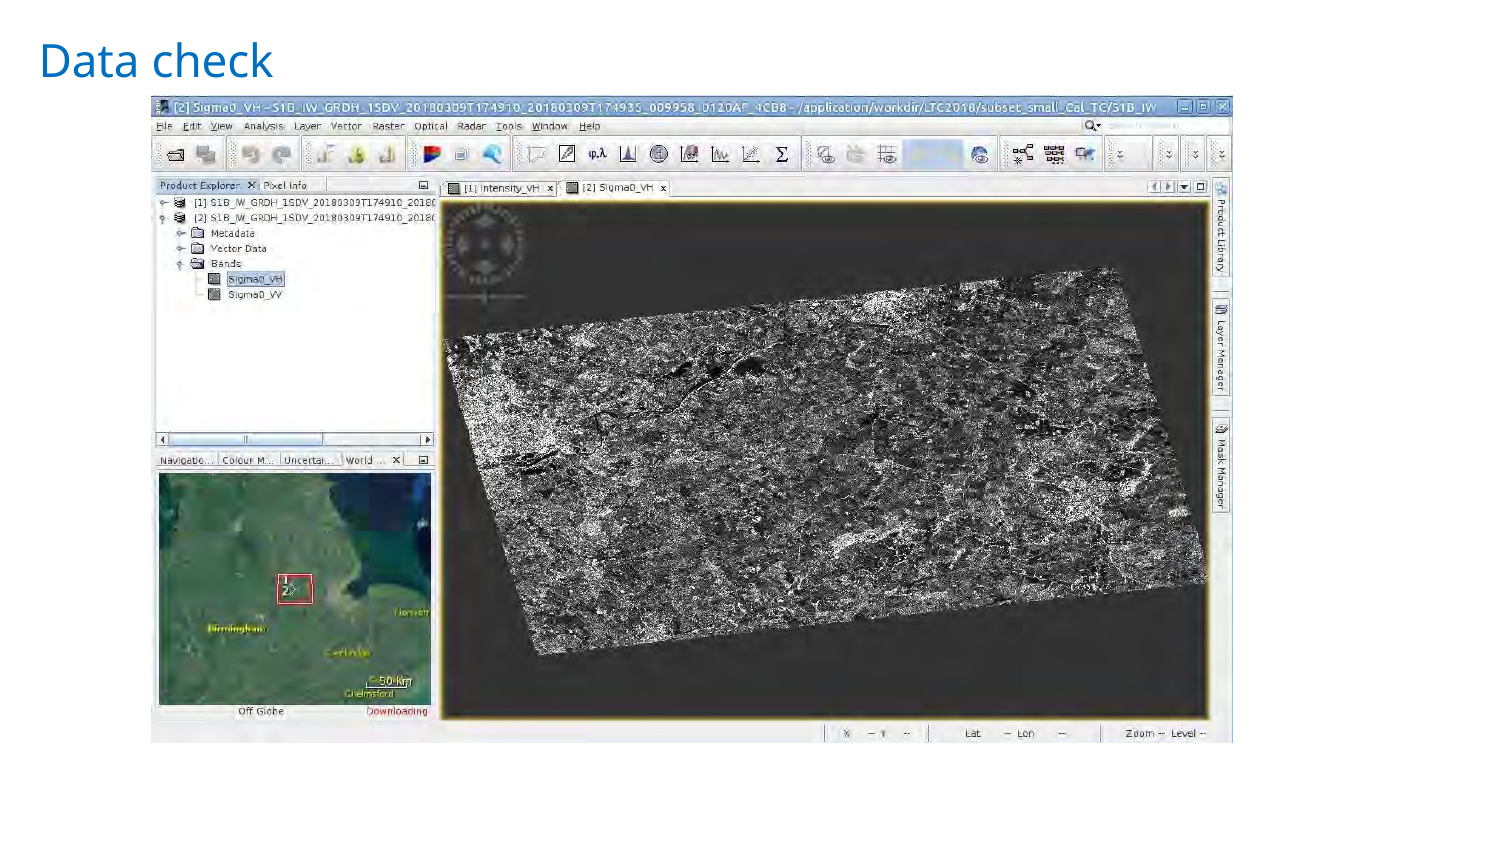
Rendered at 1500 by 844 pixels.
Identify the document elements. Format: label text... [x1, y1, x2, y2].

picture [151, 94, 1233, 743]
title Data check [36, 30, 297, 173]
